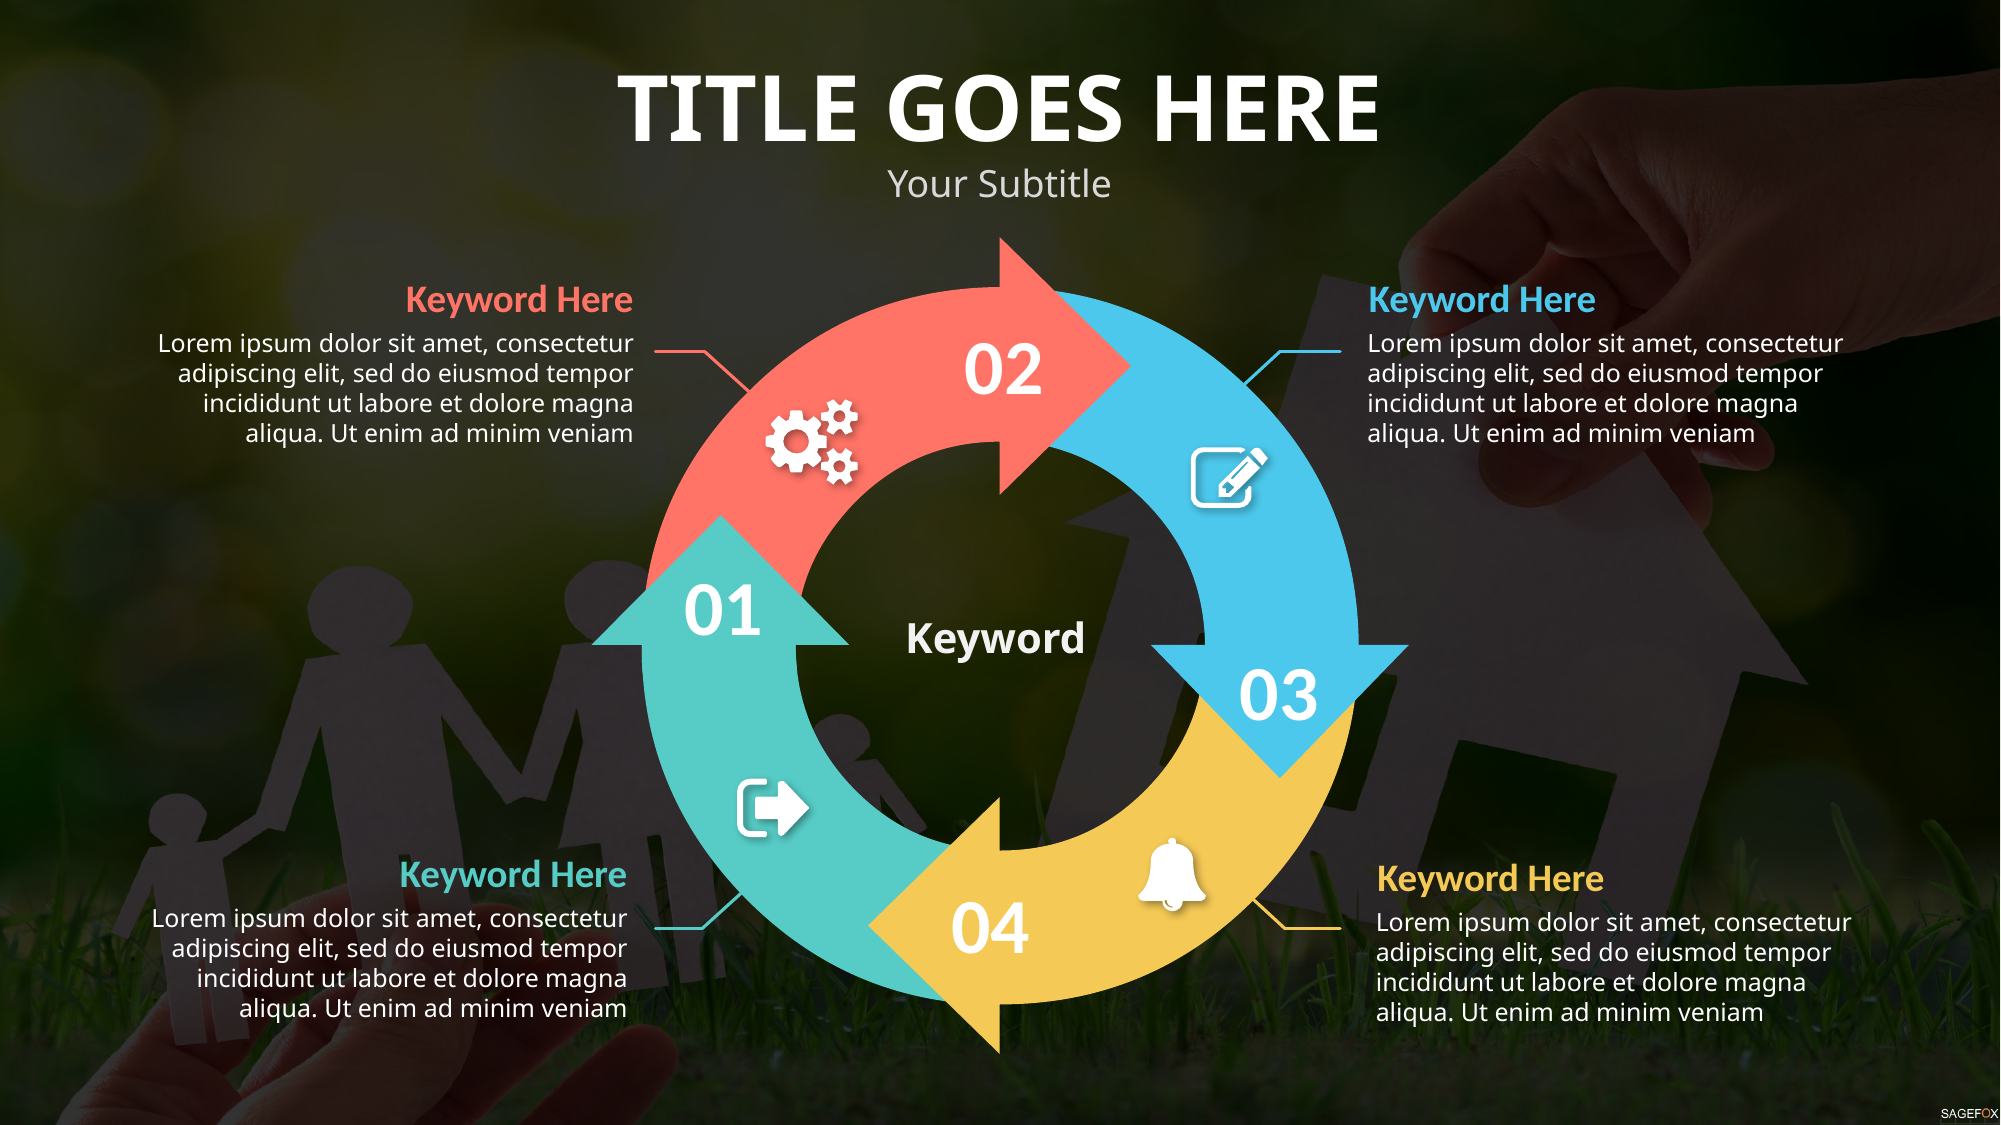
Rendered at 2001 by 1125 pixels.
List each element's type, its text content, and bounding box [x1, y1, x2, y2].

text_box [1232, 880, 1341, 929]
text_box Keyword [905, 611, 1087, 662]
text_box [1367, 273, 1866, 449]
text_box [130, 848, 629, 1025]
text_box [867, 696, 1355, 1054]
text_box [1050, 290, 1409, 779]
picture [0, 0, 2001, 1125]
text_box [655, 880, 755, 929]
text_box 02 [964, 316, 1044, 410]
text_box [765, 399, 858, 485]
text_box 03 [1239, 641, 1319, 736]
text_box 04 [951, 875, 1031, 969]
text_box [136, 273, 635, 449]
text_box [642, 673, 950, 1002]
text_box [645, 236, 1132, 596]
text_box [755, 781, 809, 836]
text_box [655, 351, 758, 400]
text_box [1138, 837, 1206, 912]
text_box TITLE GOES HERE Your Subtitle [548, 42, 1452, 212]
text_box [1190, 447, 1252, 508]
text_box [591, 515, 849, 673]
text_box [737, 778, 767, 838]
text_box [1227, 350, 1341, 400]
text_box [1250, 447, 1268, 466]
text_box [1375, 852, 1874, 1029]
text_box 01 [684, 557, 764, 652]
text_box [1218, 455, 1260, 497]
